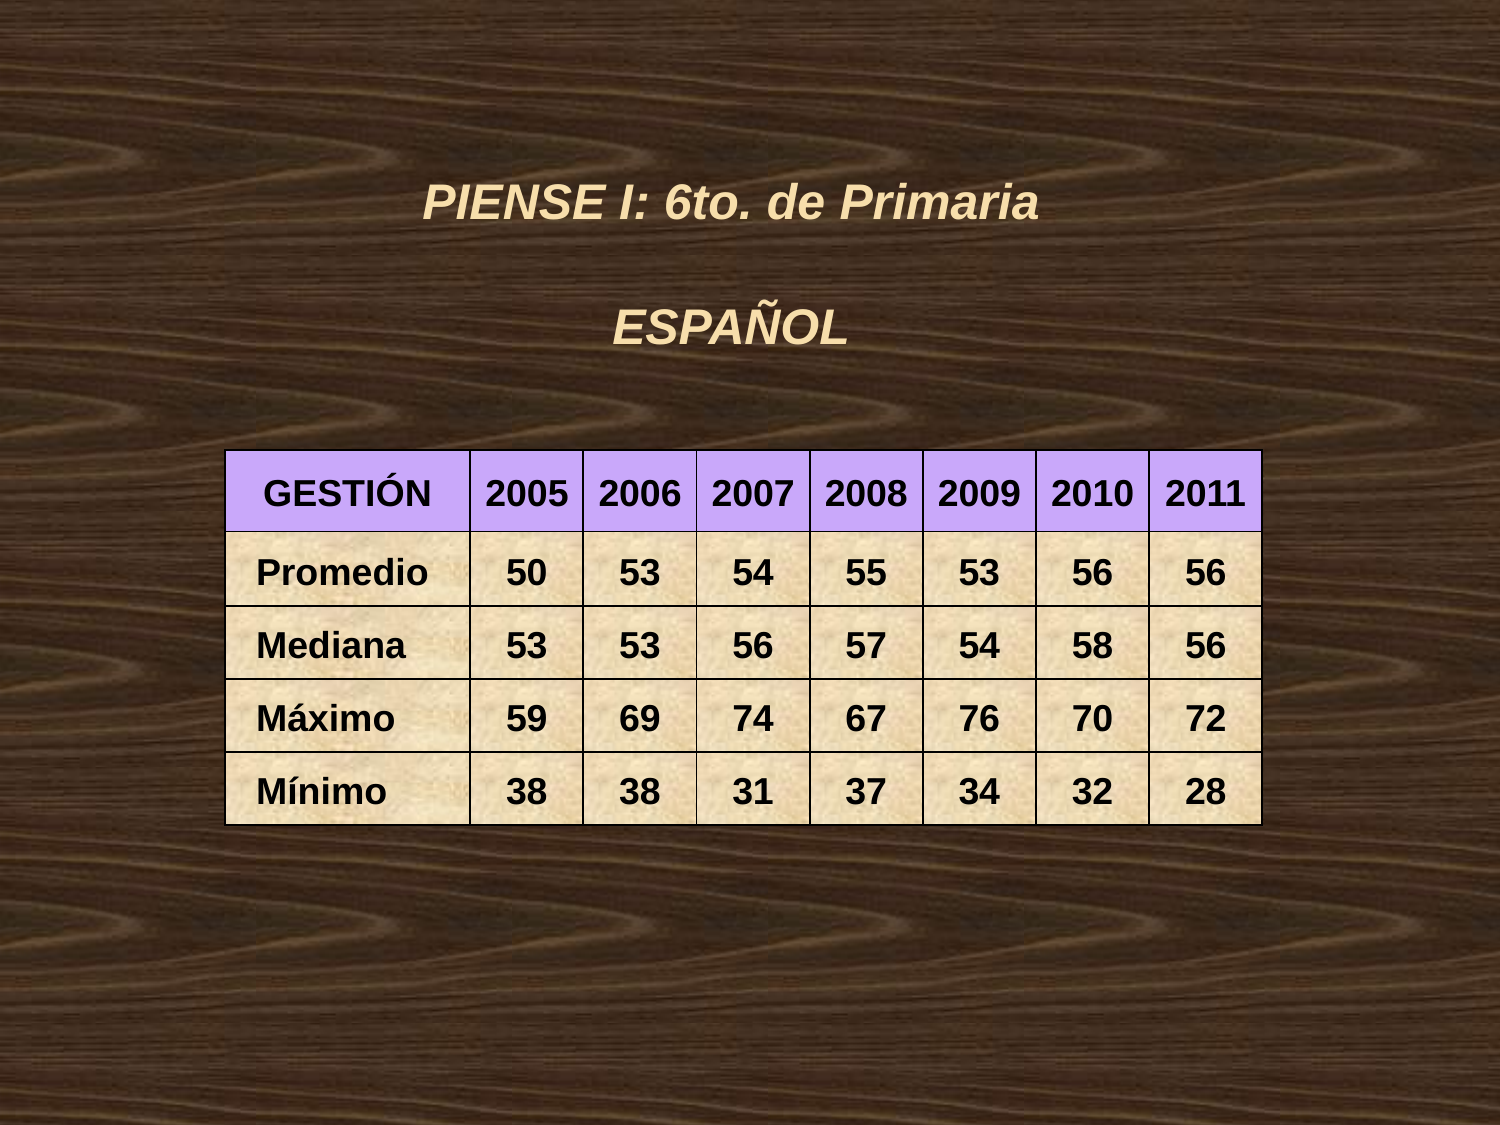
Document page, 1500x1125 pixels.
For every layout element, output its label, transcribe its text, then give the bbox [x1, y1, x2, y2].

table_cell 53 [924, 532, 1035, 605]
table_cell 31 [697, 753, 809, 824]
table_cell Mediana [226, 607, 469, 678]
table_cell 38 [584, 753, 696, 824]
table_cell 38 [471, 753, 582, 824]
table_cell 76 [924, 680, 1035, 751]
table_cell 53 [584, 607, 696, 678]
table_cell 56 [1150, 532, 1261, 605]
table_cell 72 [1150, 680, 1261, 751]
table_cell 70 [1037, 680, 1148, 751]
table_cell Promedio [226, 532, 469, 605]
table_header 2011 [1150, 451, 1261, 531]
table_cell 54 [924, 607, 1035, 678]
table_cell 67 [811, 680, 922, 751]
table_header 2007 [697, 451, 809, 531]
table_header 2005 [471, 451, 582, 531]
picture [0, 0, 1500, 1125]
table_cell 57 [811, 607, 922, 678]
table_cell 53 [584, 532, 696, 605]
table_cell 54 [697, 532, 809, 605]
table_cell Máximo [226, 680, 469, 751]
table_cell 56 [697, 607, 809, 678]
table_header 2006 [584, 451, 696, 531]
table_cell 34 [924, 753, 1035, 824]
table_cell 28 [1150, 753, 1261, 824]
table_cell Mínimo [226, 753, 469, 824]
table_cell 55 [811, 532, 922, 605]
table_header 2008 [811, 451, 922, 531]
table_cell 74 [697, 680, 809, 751]
table_cell 56 [1037, 532, 1148, 605]
table_header GESTIÓN [226, 451, 469, 531]
table_cell 50 [471, 532, 582, 605]
table_cell 53 [471, 607, 582, 678]
table_cell 58 [1037, 607, 1148, 678]
table_header 2010 [1037, 451, 1148, 531]
table_cell 59 [471, 680, 582, 751]
table_cell 32 [1037, 753, 1148, 824]
text_box ESPAÑOL [549, 287, 913, 363]
table_header 2009 [924, 451, 1035, 531]
table_cell 69 [584, 680, 696, 751]
text_box PIENSE I: 6to. de Primaria [387, 162, 1075, 238]
table_cell 56 [1150, 607, 1261, 678]
table_cell 37 [811, 753, 922, 824]
